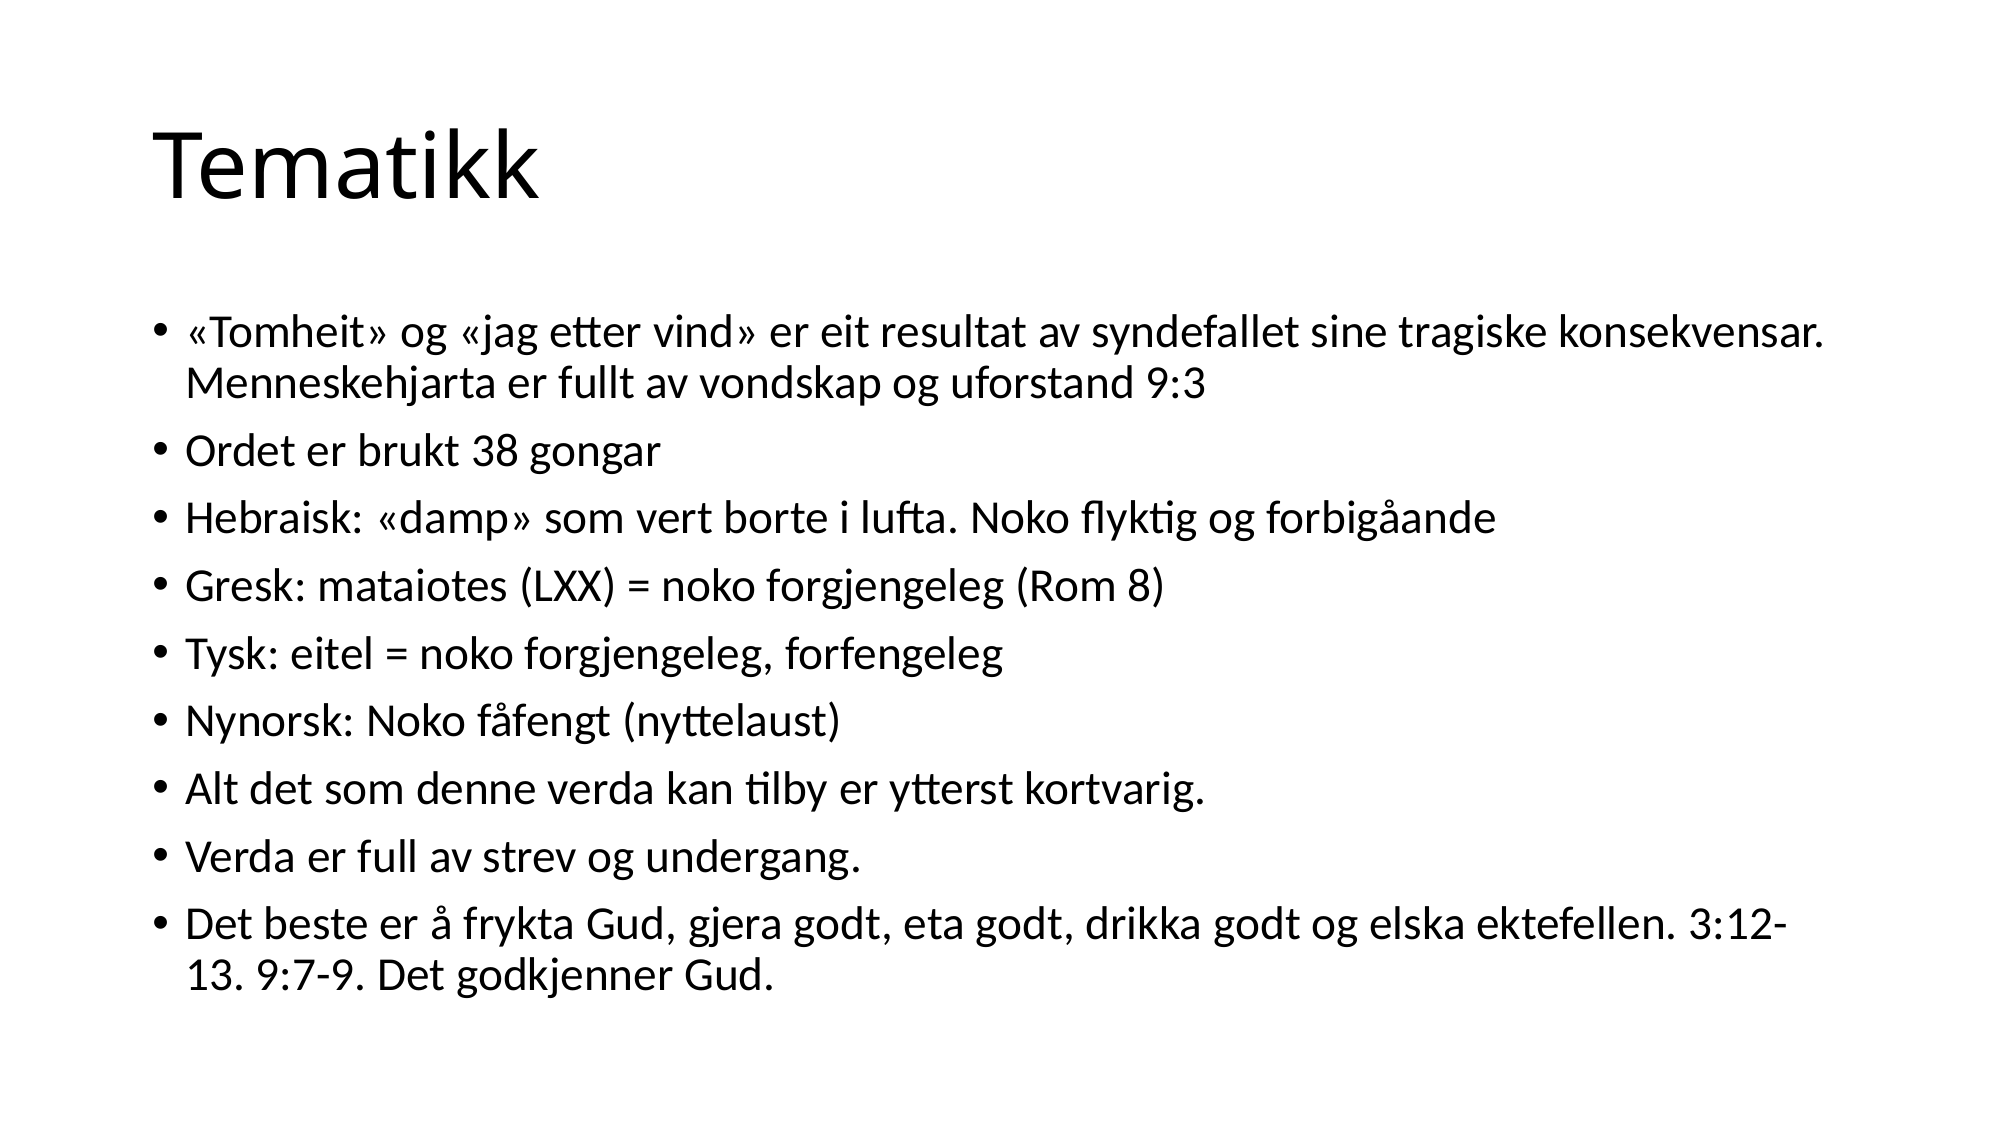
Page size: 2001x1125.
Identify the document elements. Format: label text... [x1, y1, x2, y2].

list «Tomheit» og «jag etter vind» er eit resultat av syndefallet sine tragiske konsekvensar. Menneskehjarta er fullt av vondskap og uforstand 9:3 Ordet er brukt 38 gongar Hebraisk: «damp» som vert borte i lufta. Noko flyktig og forbigåande Gresk: mataiotes (LXX) = noko forgjengeleg (Rom 8) Tysk: eitel = noko forgjengeleg, forfengeleg Nynorsk: Noko fåfengt (nyttelaust) Alt det som denne verda kan tilby er ytterst kortvarig. Verda er full av strev og undergang. Det beste er å frykta Gud, gjera godt, eta godt, drikka godt og elska ektefellen. 3:12-13. 9:7-9. Det godkjenner Gud. [137, 299, 1863, 1014]
title Tematikk [137, 59, 1863, 278]
